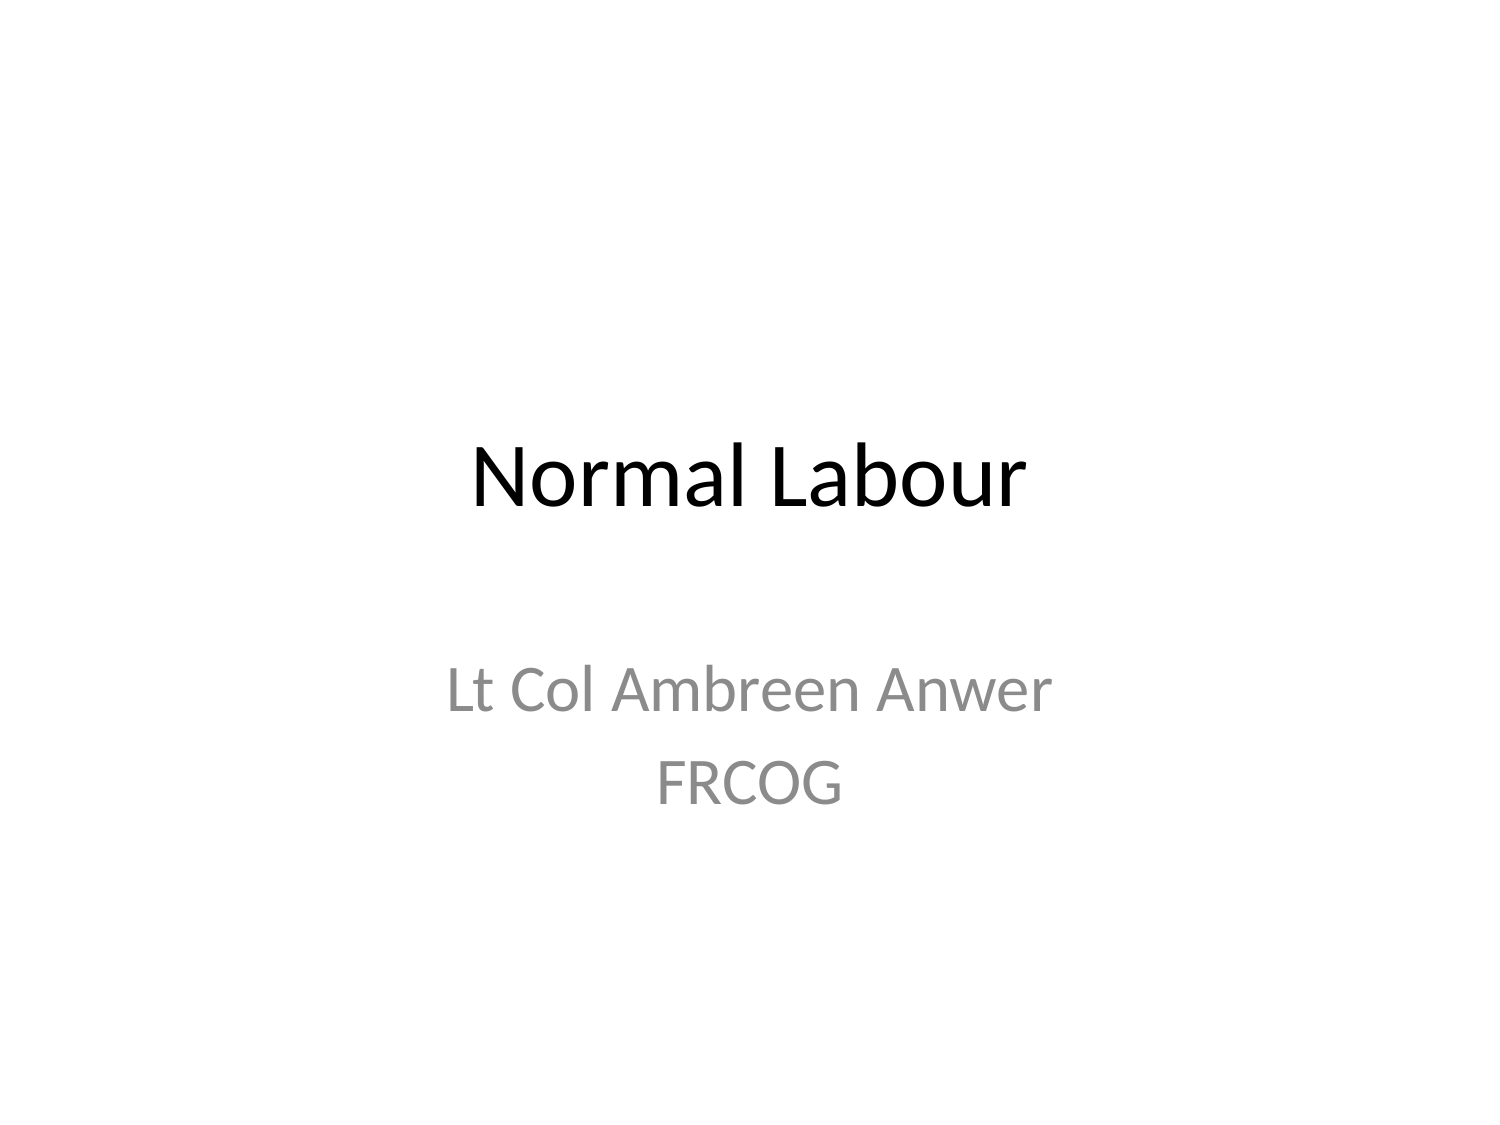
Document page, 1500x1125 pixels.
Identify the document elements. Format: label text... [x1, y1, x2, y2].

title Normal Labour [112, 349, 1388, 591]
subtitle Lt Col Ambreen Anwer FRCOG [225, 637, 1275, 925]
